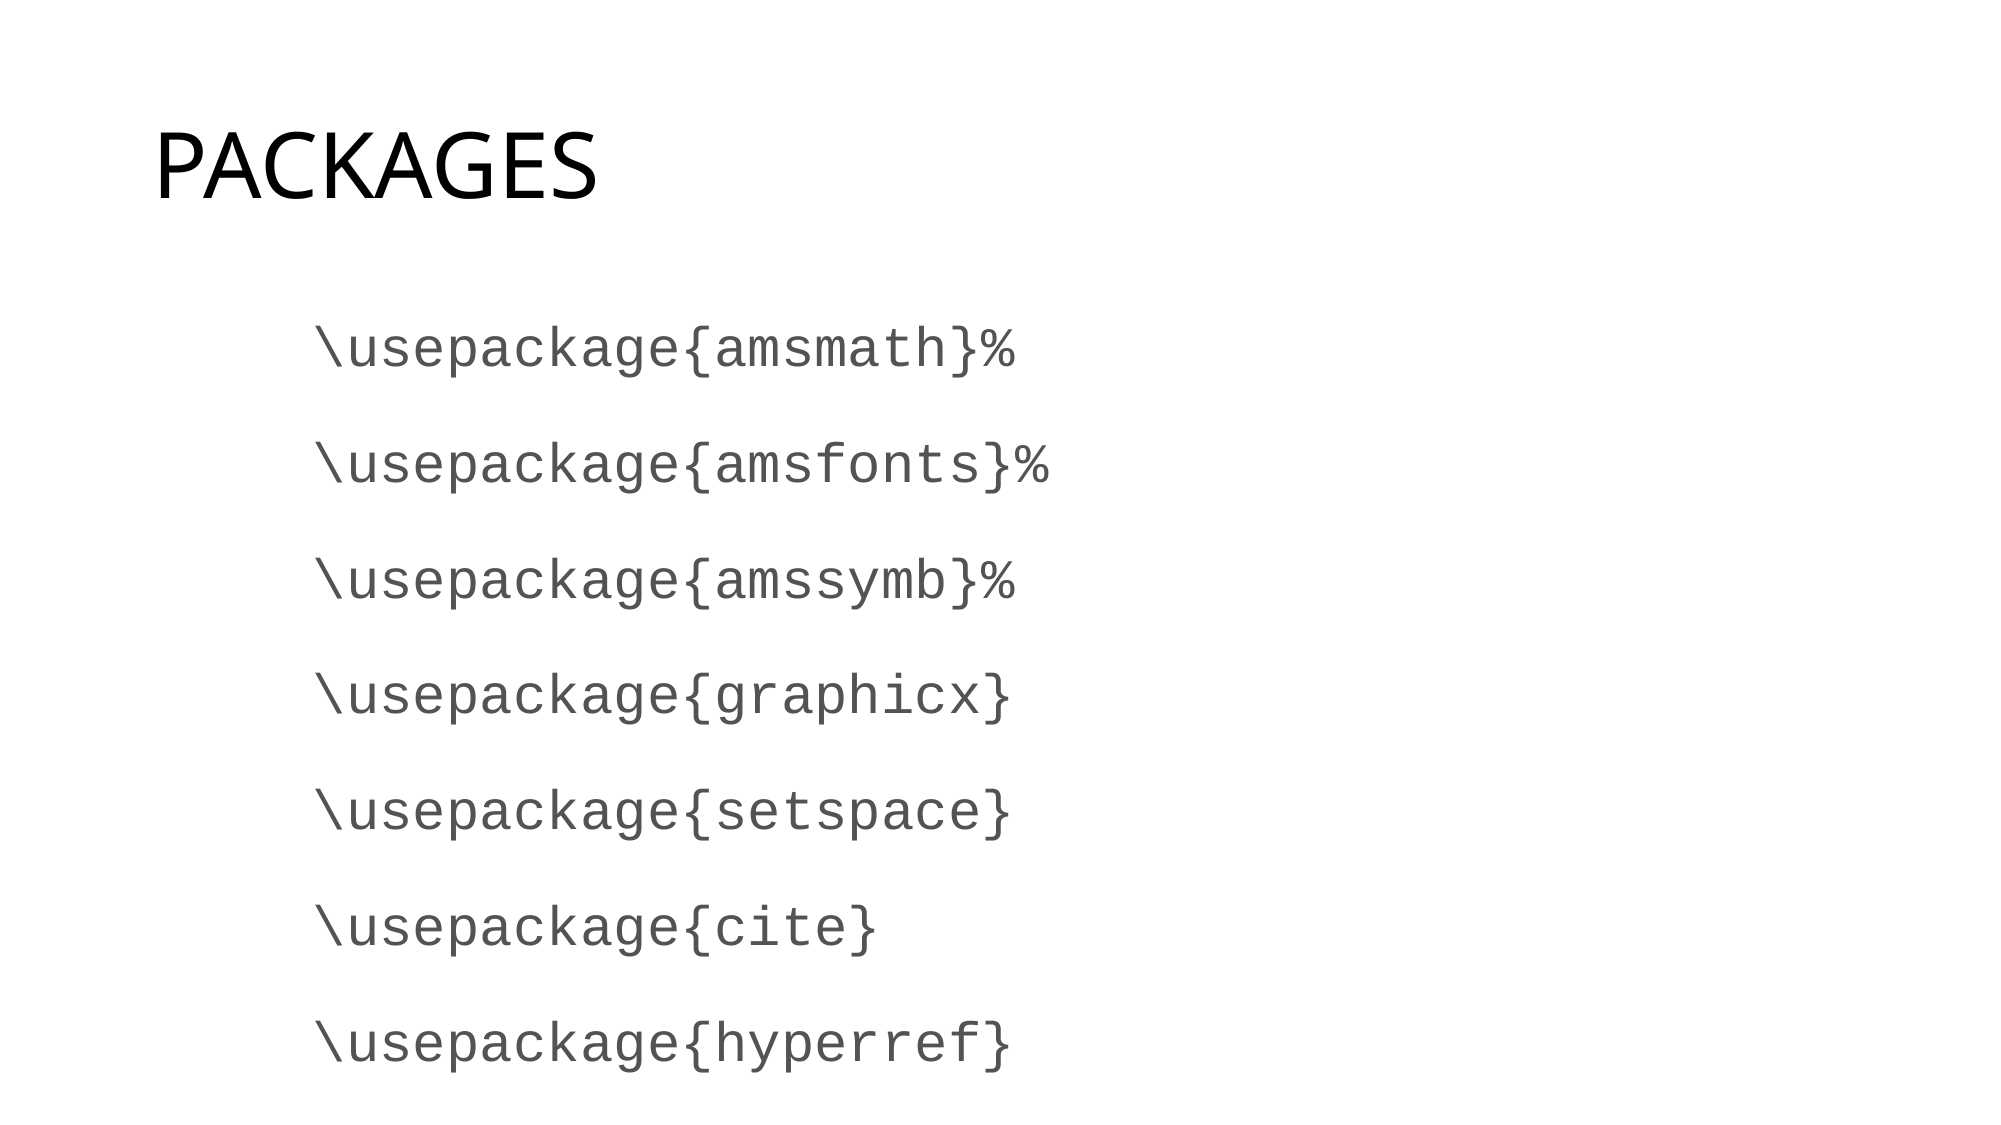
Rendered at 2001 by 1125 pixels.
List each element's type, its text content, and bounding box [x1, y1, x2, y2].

title PACKAGES [137, 59, 1863, 278]
list \usepackage{amsmath}% \usepackage{amsfonts}% \usepackage{amssymb}% \usepackage{graphicx} \usepackage{setspace} \usepackage{cite} \usepackage{hyperref} [291, 311, 1709, 1084]
